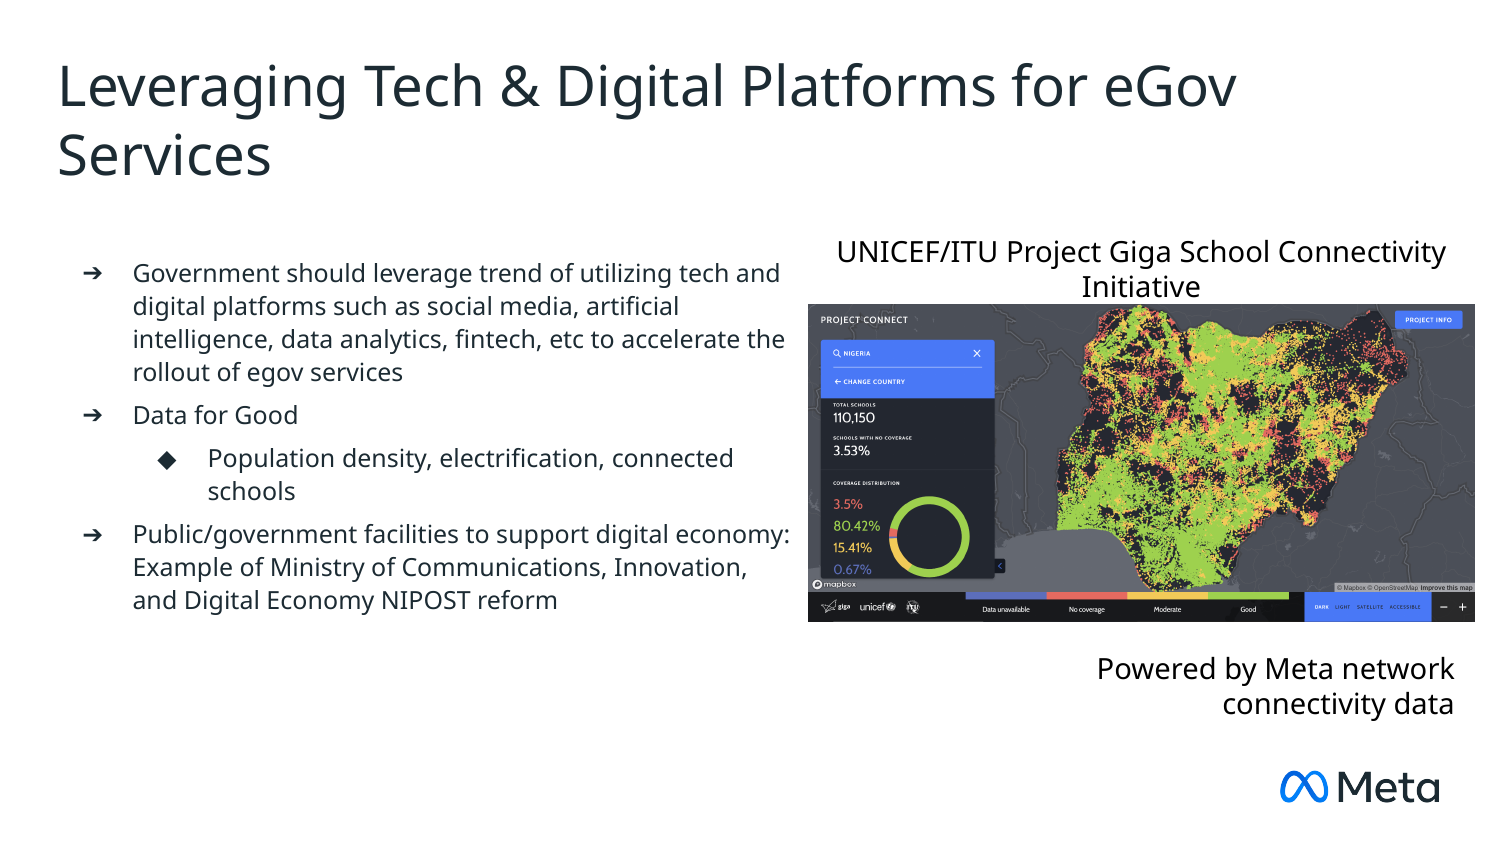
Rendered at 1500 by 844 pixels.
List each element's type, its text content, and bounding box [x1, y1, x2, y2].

title Leveraging Tech & Digital Platforms for eGov Services [57, 40, 1443, 188]
list Government should leverage trend of utilizing tech and digital platforms such as social media, artificial intelligence, data analytics, fintech, etc to accelerate the rollout of egov services Data for Good Population density, electrification, connected schools Public/government facilities to support digital economy: Example of Ministry of Communications, Innovation, and Digital Economy NIPOST reform [57, 254, 794, 672]
picture [807, 304, 1476, 622]
picture [1248, 738, 1471, 835]
text_box Powered by Meta network connectivity data [936, 635, 1471, 723]
text_box UNICEF/ITU Project Giga School Connectivity Initiative [808, 218, 1475, 291]
